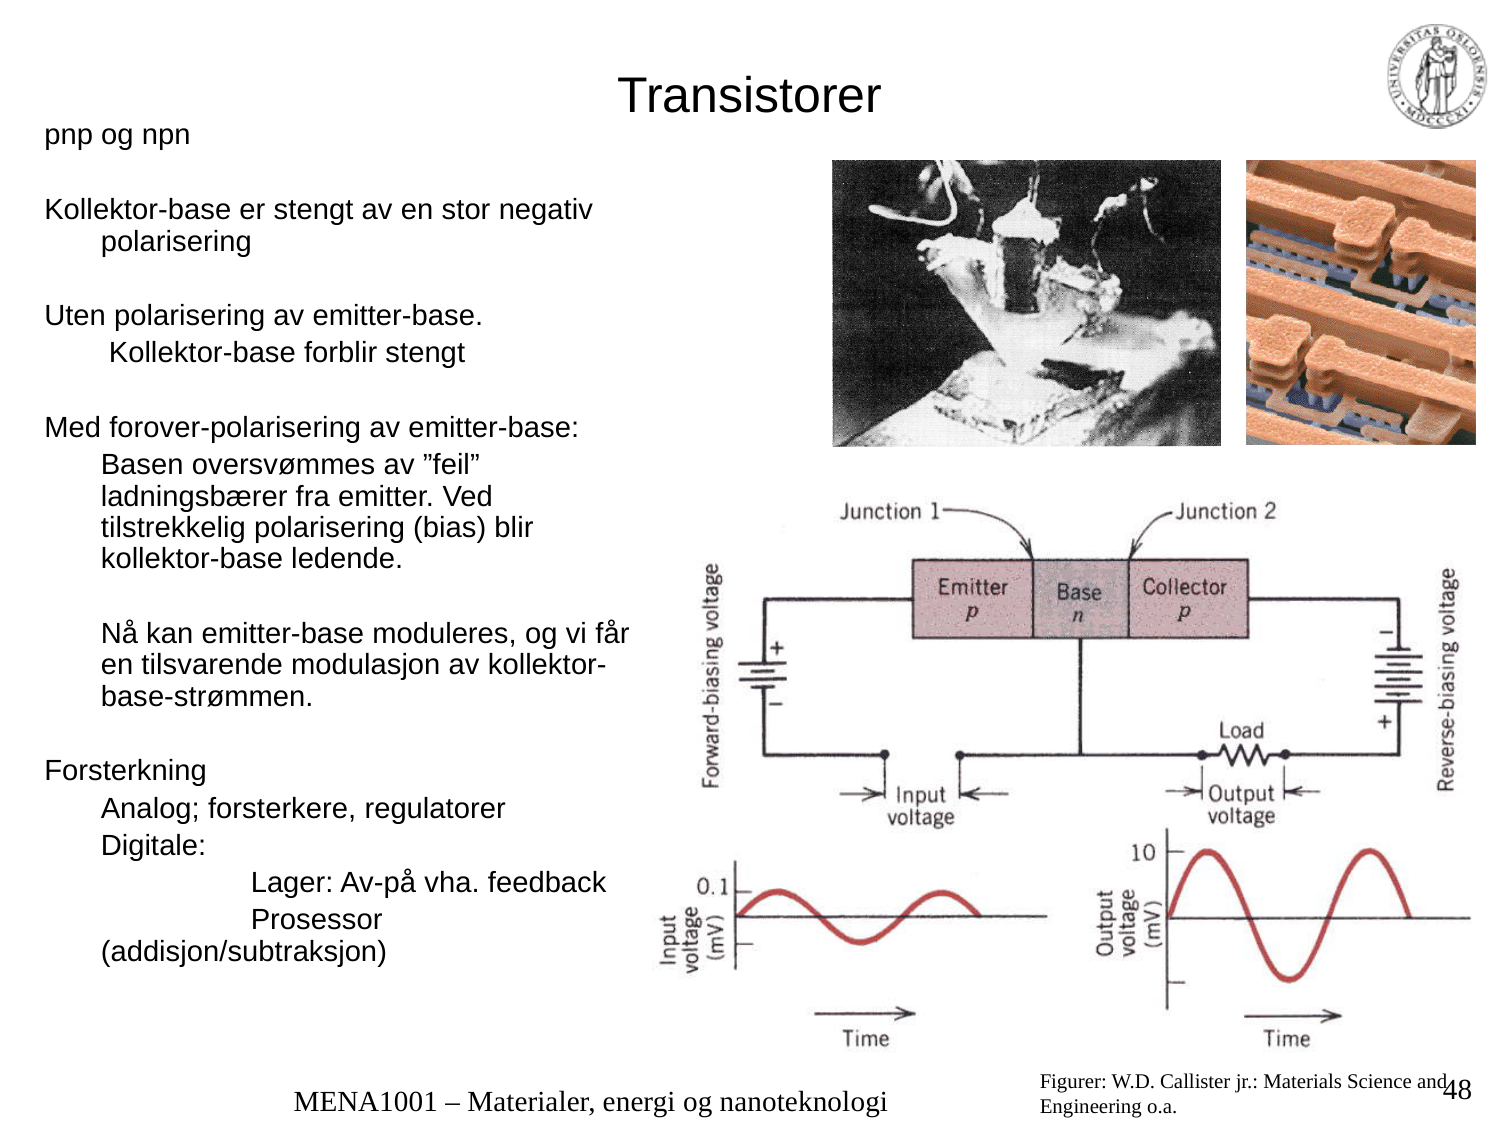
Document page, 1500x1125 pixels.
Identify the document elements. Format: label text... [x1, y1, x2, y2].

picture [1245, 160, 1476, 445]
footer MENA1001 – Materialer, energi og nanoteknologi [194, 1074, 988, 1125]
picture [624, 478, 1488, 1060]
text_box Figurer: W.D. Callister jr.: Materials Science and Engineering o.a. [1025, 1060, 1500, 1125]
title Transistorer [112, 12, 1388, 173]
slide_number 48 [1349, 1065, 1488, 1113]
picture [832, 160, 1221, 447]
picture [1388, 24, 1500, 129]
list pnp og npn Kollektor-base er stengt av en stor negativ polarisering Uten polarisering av emitter-base. Kollektor-base forblir stengt Med forover-polarisering av emitter-base: Basen oversvømmes av ”feil” ladningsbærer fra emitter. Ved tilstrekkelig polarisering (bias) blir kollektor-base ledende. Nå kan emitter-base moduleres, og vi får en tilsvarende modulasjon av kollektor-base-strømmen. Forsterkning Analog; forsterkere, regulatorer Digitale: Lager: Av-på vha. feedback Prosessor (addisjon/subtraksjon) [29, 112, 655, 1024]
